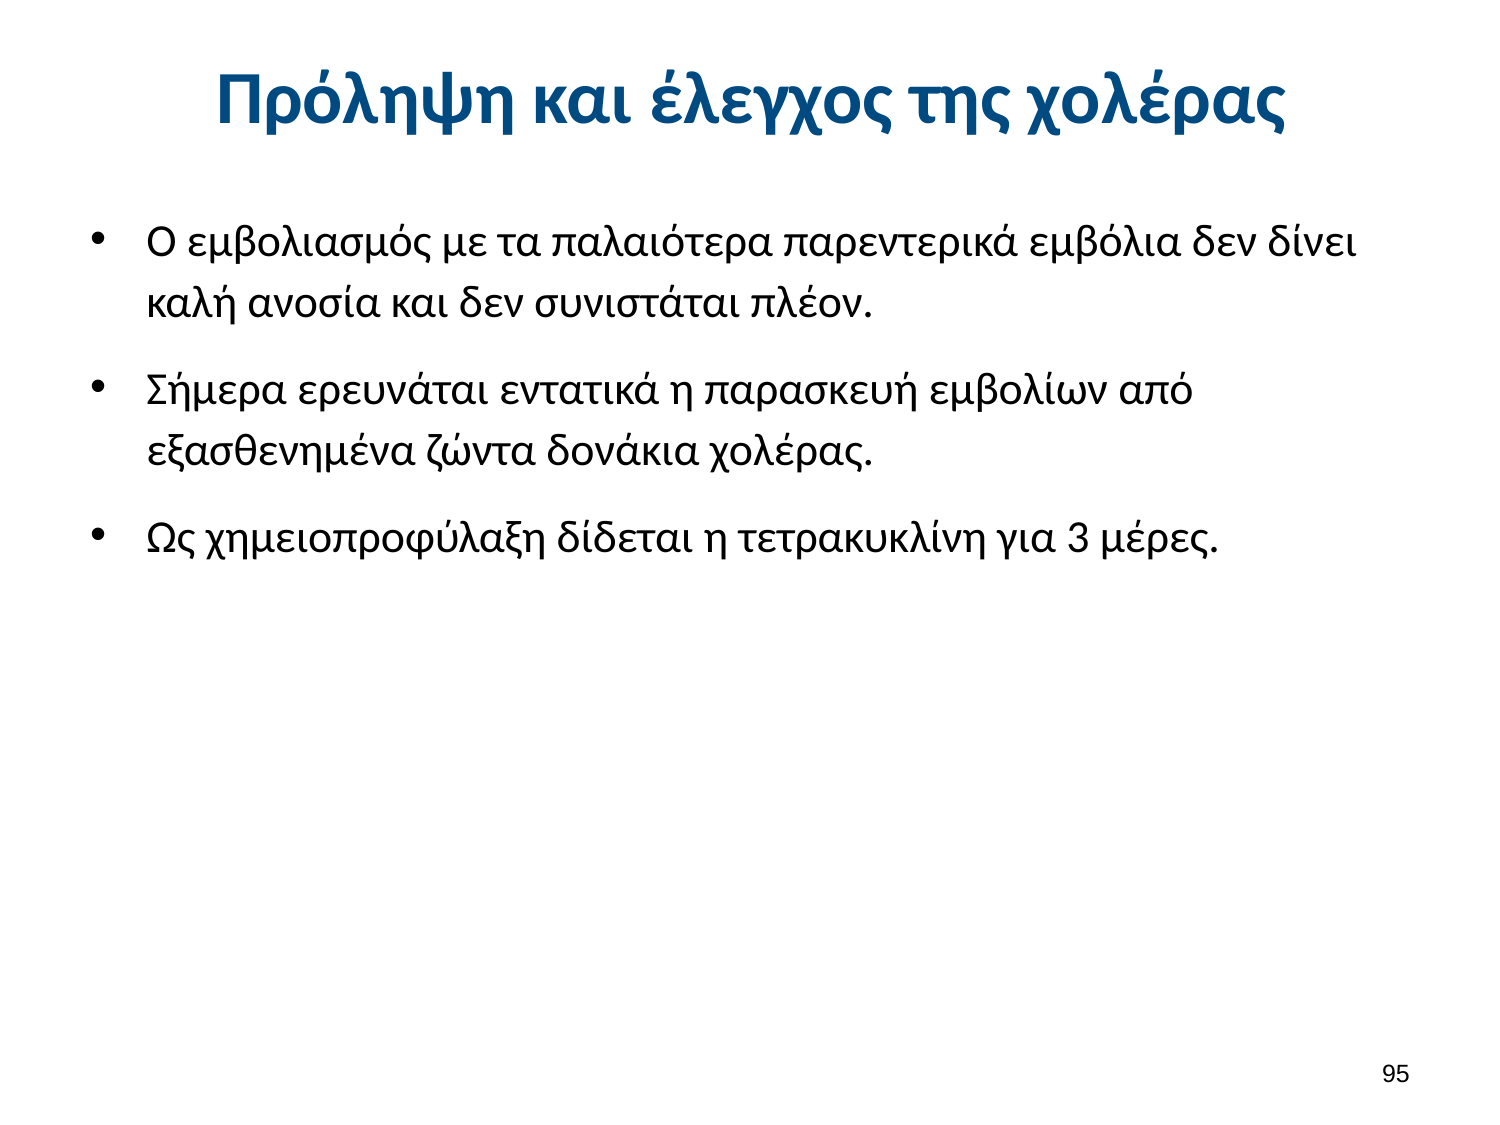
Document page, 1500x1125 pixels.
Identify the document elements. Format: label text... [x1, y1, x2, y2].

title Πρόληψη και έλεγχος της χολέρας [76, 19, 1427, 169]
list Ο εμβολιασμός με τα παλαιότερα παρεντερικά εμβόλια δεν δίνει καλή ανοσία και δεν συνιστάται πλέον. Σήμερα ερευνάται εντατικά η παρασκευή εμβολίων από εξασθενημένα ζώντα δονάκια χολέρας. Ως χημειοπροφύλαξη δίδεται η τετρακυκλίνη για 3 μέρες. [75, 196, 1425, 1024]
slide_number 94 [1074, 1042, 1425, 1103]
